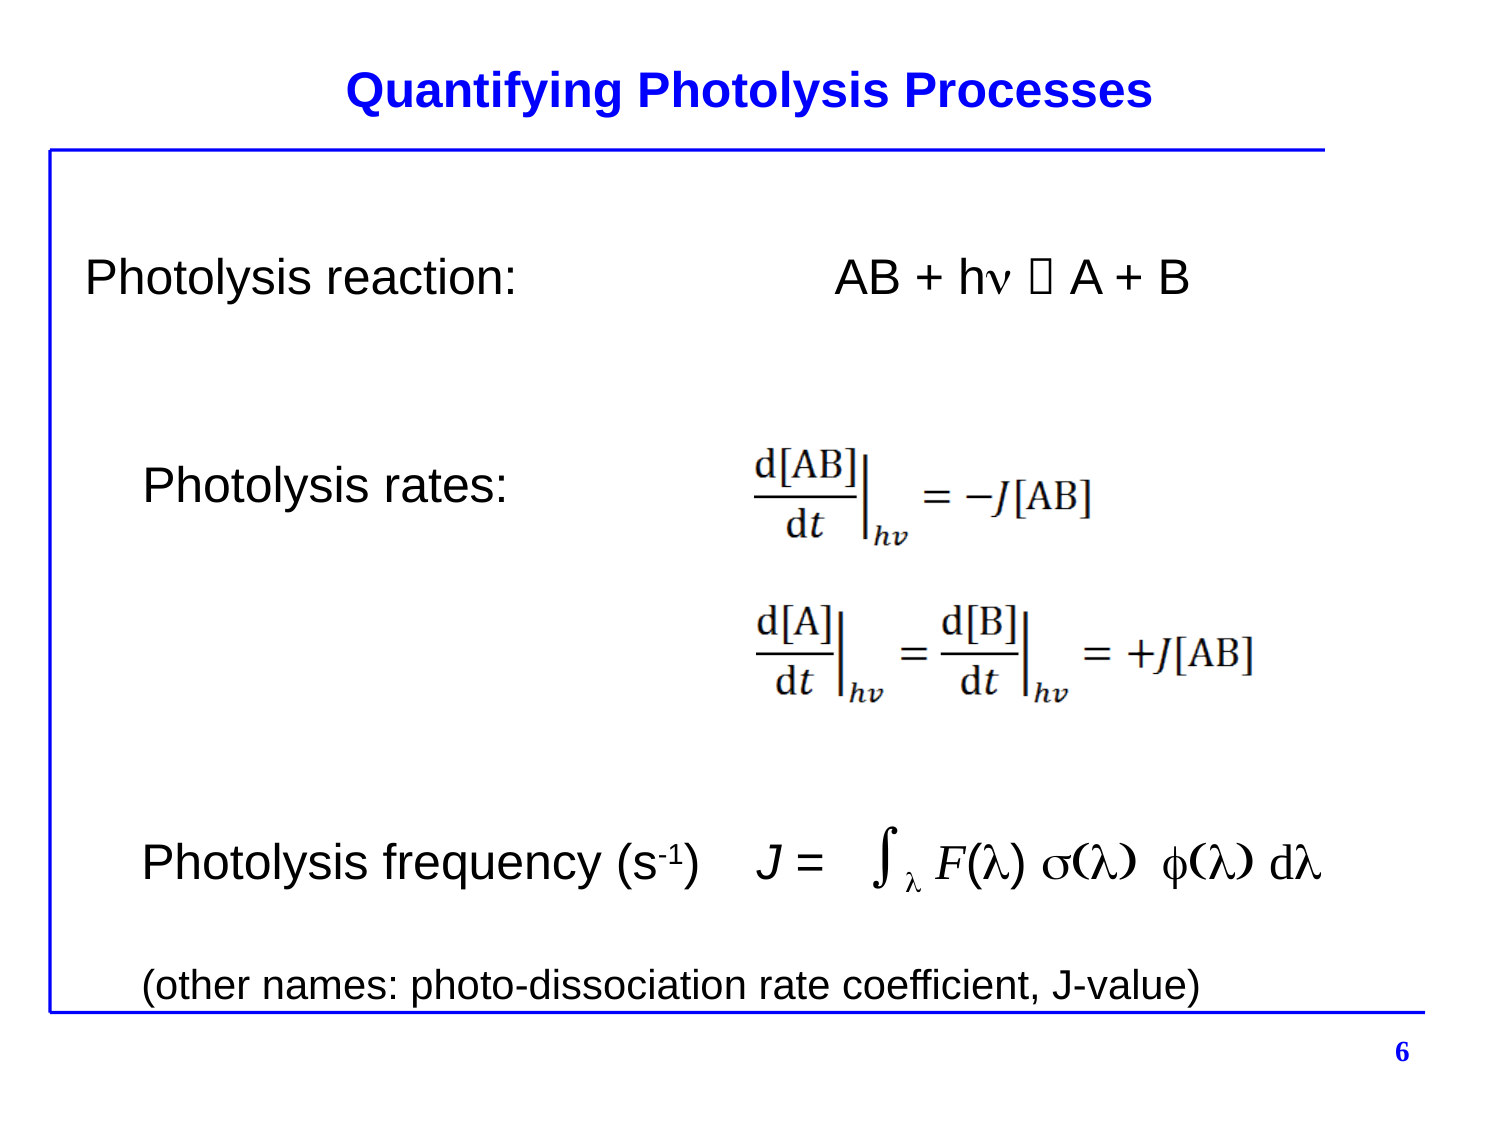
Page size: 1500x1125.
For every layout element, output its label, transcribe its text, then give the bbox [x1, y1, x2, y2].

slide_number 6 [1324, 1024, 1426, 1101]
title Quantifying Photolysis Processes [112, 1, 1388, 176]
picture [754, 445, 1093, 557]
text_box Photolysis frequency (s-1) J = l F(l) s(l) f(l) dl (other names: photo-dissociation rate coefficient, J-value) [51, 805, 1442, 1016]
picture [756, 601, 1254, 714]
text_box Photolysis rates: [127, 445, 524, 521]
text_box Photolysis reaction: AB + hn  A + B [69, 237, 1206, 312]
